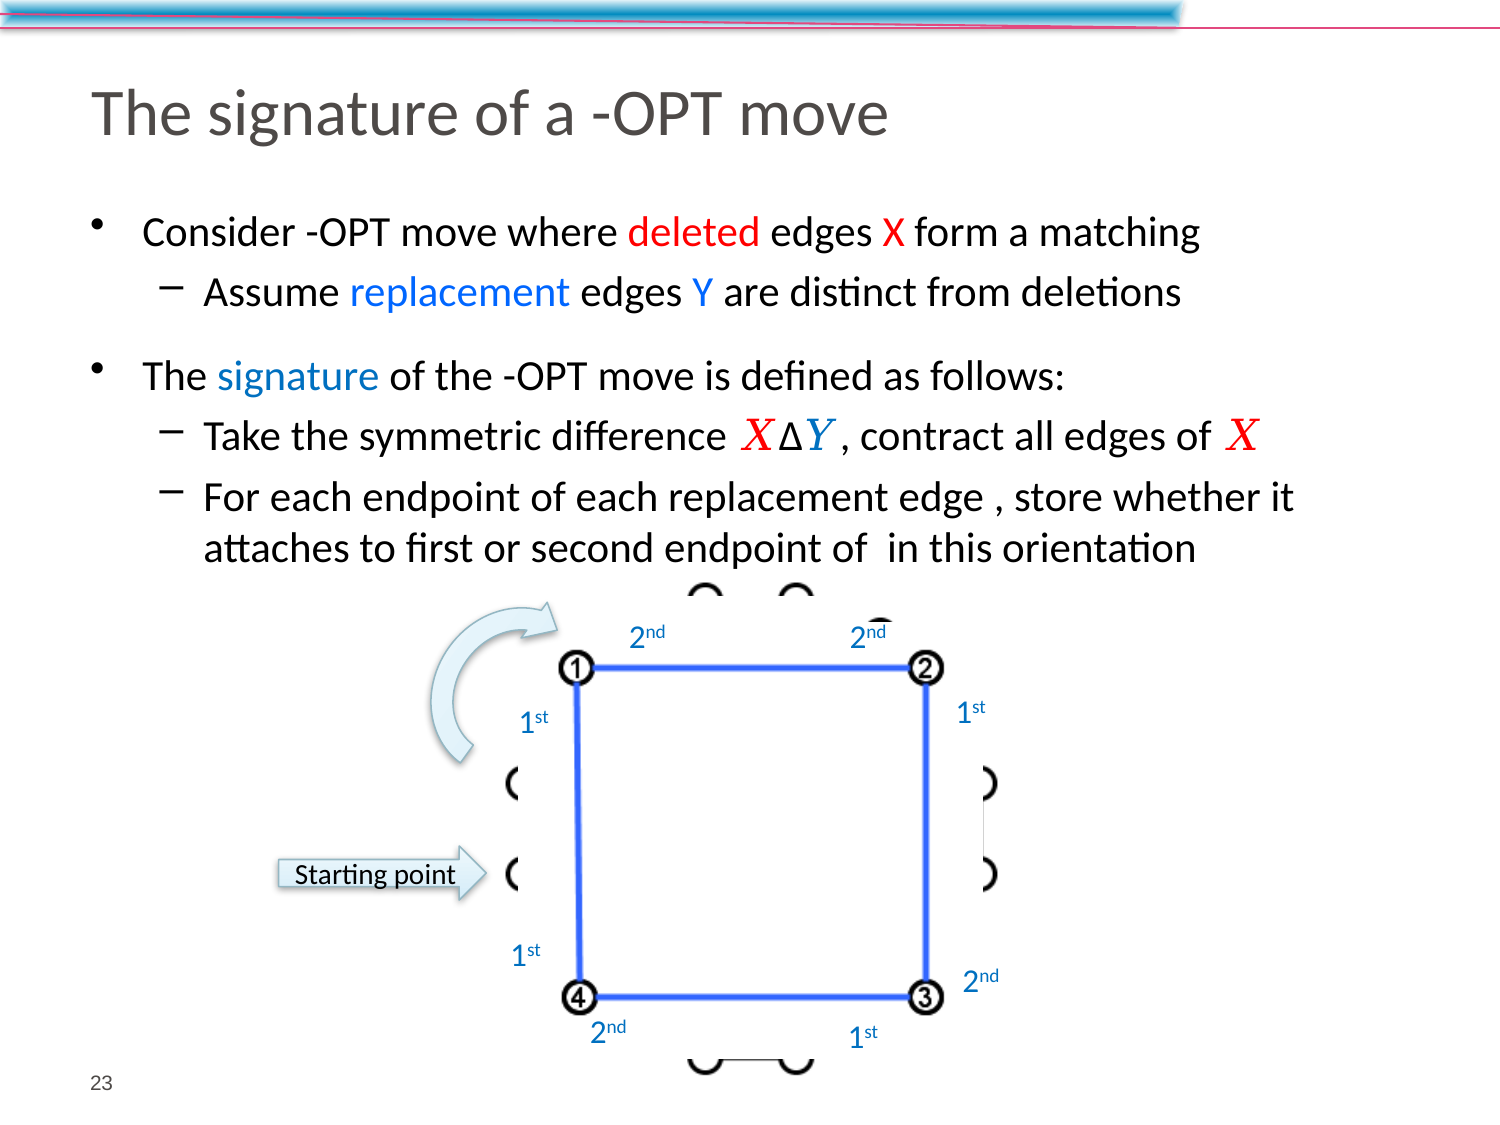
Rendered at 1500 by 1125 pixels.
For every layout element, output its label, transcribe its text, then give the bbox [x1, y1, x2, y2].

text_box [501, 607, 683, 749]
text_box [489, 925, 644, 1060]
slide_number 23 [75, 1069, 396, 1115]
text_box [827, 951, 1017, 1064]
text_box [832, 607, 1010, 739]
text_box Starting point [277, 845, 477, 901]
text_box [430, 620, 477, 764]
picture [483, 559, 1019, 1095]
